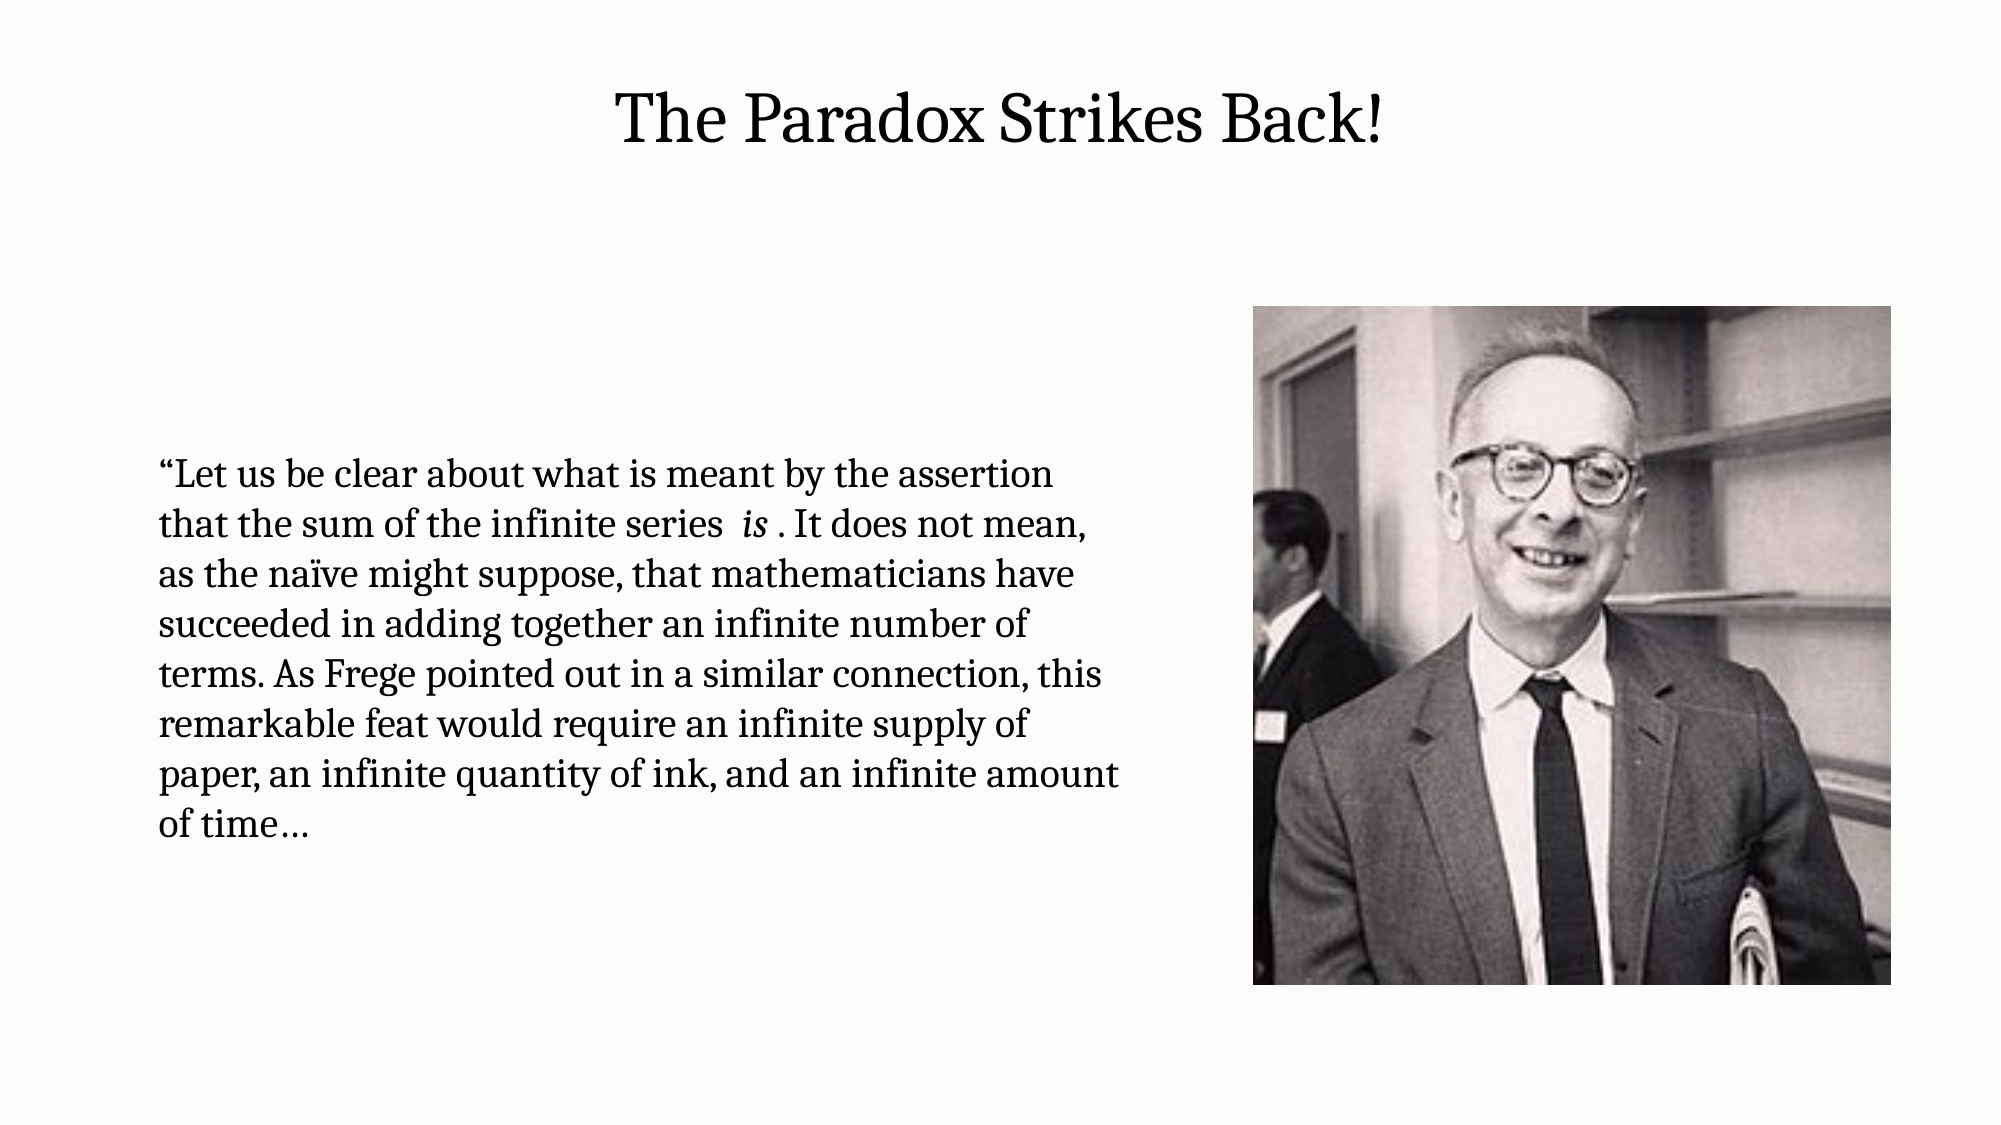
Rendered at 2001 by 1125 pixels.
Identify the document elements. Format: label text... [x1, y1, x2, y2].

picture [1253, 306, 1891, 985]
text_box The Paradox Strikes Back! [143, 62, 1858, 165]
text_box [0, 0, 2000, 1125]
